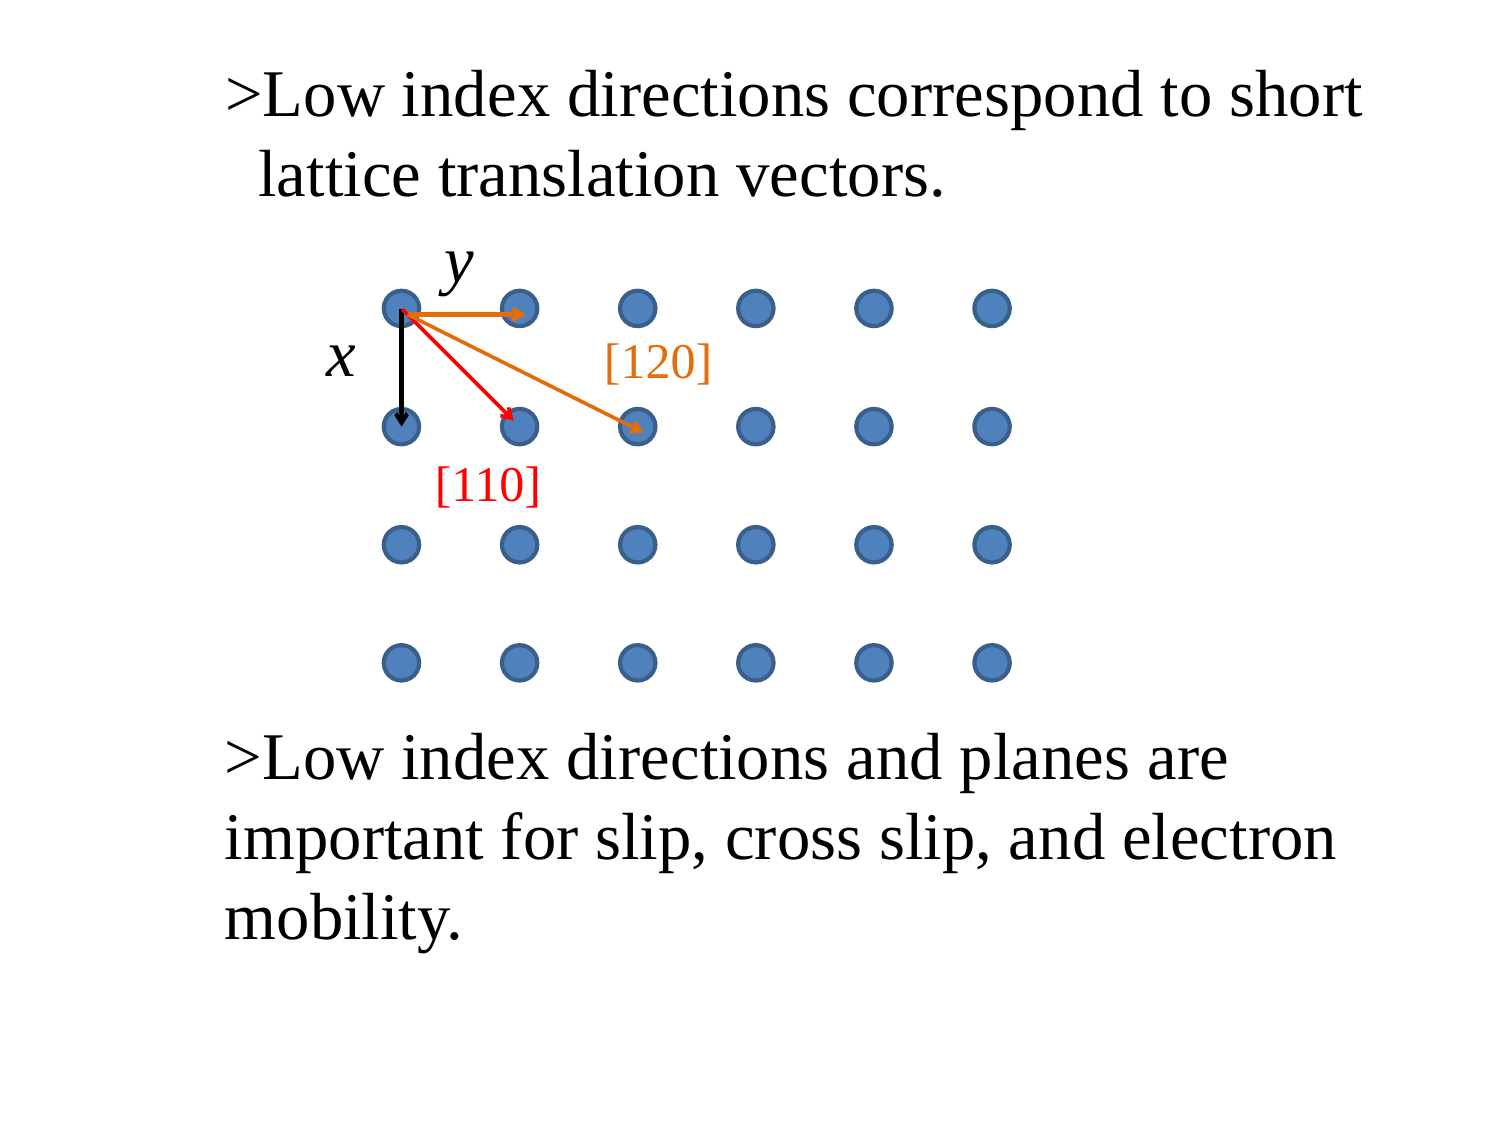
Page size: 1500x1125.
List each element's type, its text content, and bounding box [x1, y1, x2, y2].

text_box [854, 406, 894, 447]
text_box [401, 308, 514, 421]
text_box [499, 643, 540, 683]
text_box [499, 288, 540, 312]
text_box [854, 524, 894, 565]
text_box [381, 643, 422, 683]
text_box [972, 524, 1012, 565]
text_box [972, 288, 1012, 329]
text_box [736, 524, 776, 565]
text_box [381, 524, 422, 565]
text_box [624, 410, 658, 447]
text_box [854, 643, 894, 683]
text_box [854, 288, 894, 329]
text_box [110] [420, 444, 557, 520]
text_box [499, 524, 540, 565]
text_box [736, 406, 776, 447]
text_box [617, 288, 658, 321]
text_box y [430, 208, 490, 303]
text_box [381, 288, 422, 328]
text_box [120] [648, 321, 728, 397]
text_box [972, 643, 1012, 683]
text_box [736, 288, 776, 329]
text_box [381, 408, 416, 447]
text_box >Low index directions and planes are important for slip, cross slip, and electron mobility. [209, 705, 1355, 961]
text_box x [312, 302, 372, 398]
text_box >Low index directions correspond to short lattice translation vectors. [210, 42, 1380, 218]
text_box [407, 314, 644, 433]
text_box [736, 643, 776, 683]
text_box [617, 524, 658, 565]
text_box [617, 643, 658, 683]
text_box [972, 406, 1012, 447]
